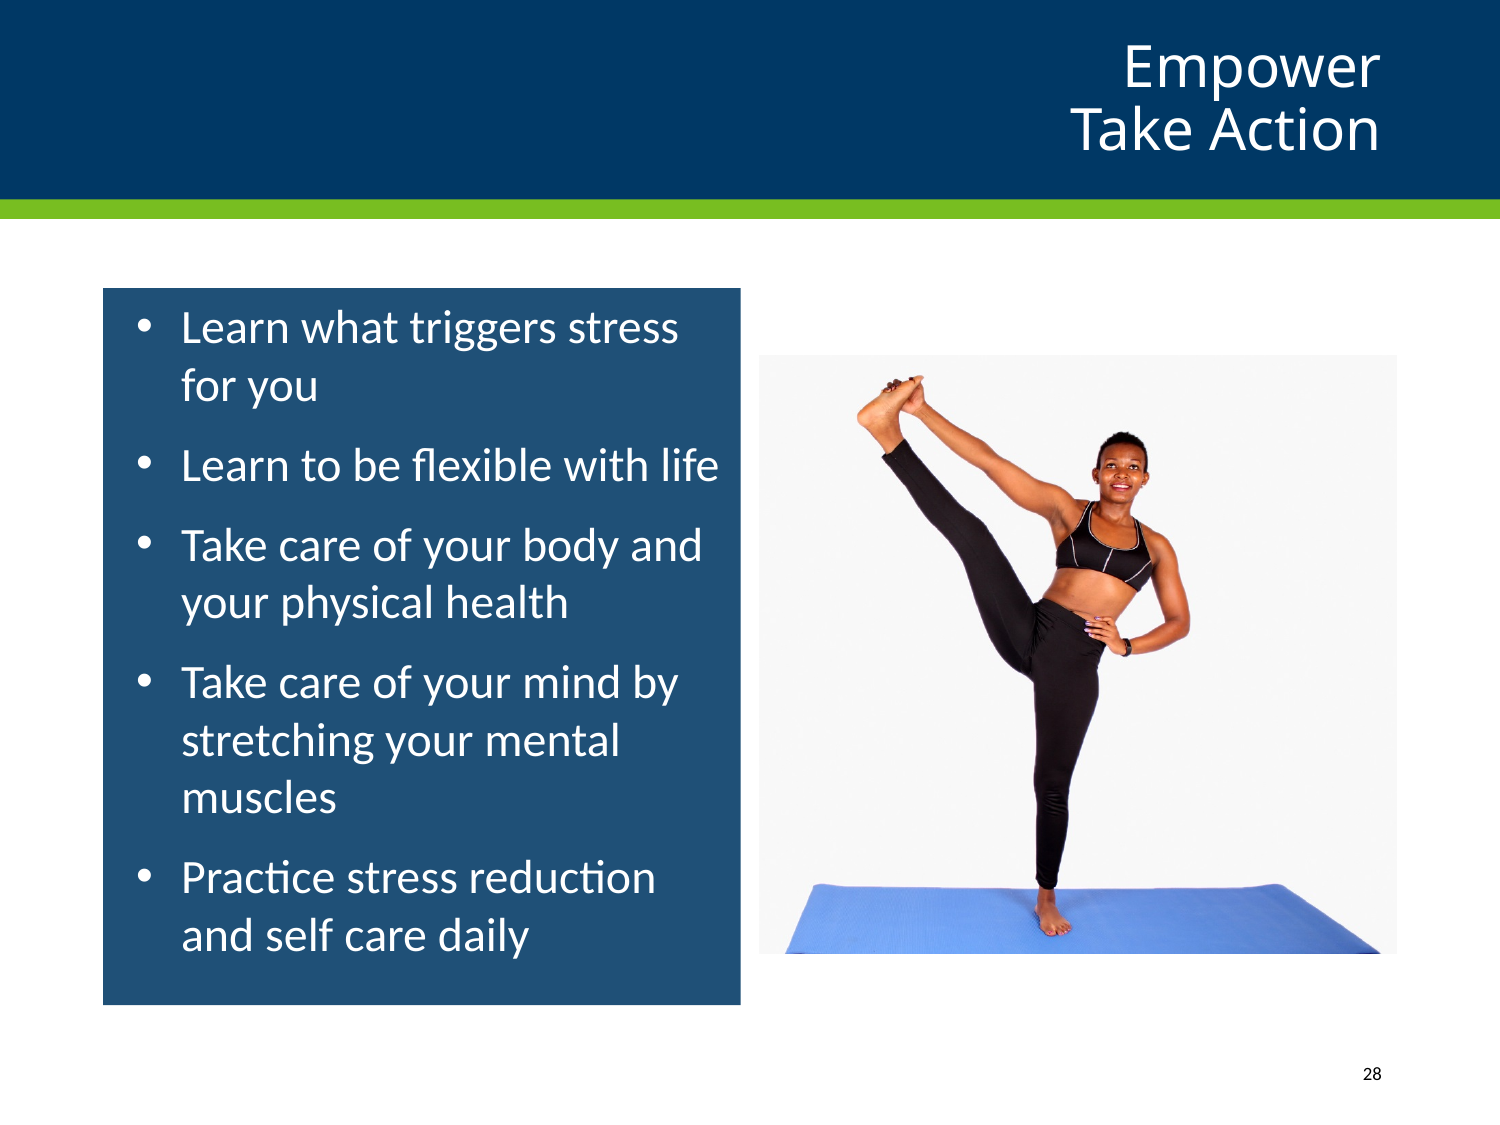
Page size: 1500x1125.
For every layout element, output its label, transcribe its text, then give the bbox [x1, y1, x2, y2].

title Empower Take Action [103, 24, 1397, 175]
list Learn what triggers stress for you Learn to be flexible with life Take care of your body and your physical health Take care of your mind by stretching your mental muscles Practice stress reduction and self care daily [103, 288, 741, 1006]
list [759, 355, 1398, 955]
slide_number 28 [1216, 1042, 1397, 1103]
